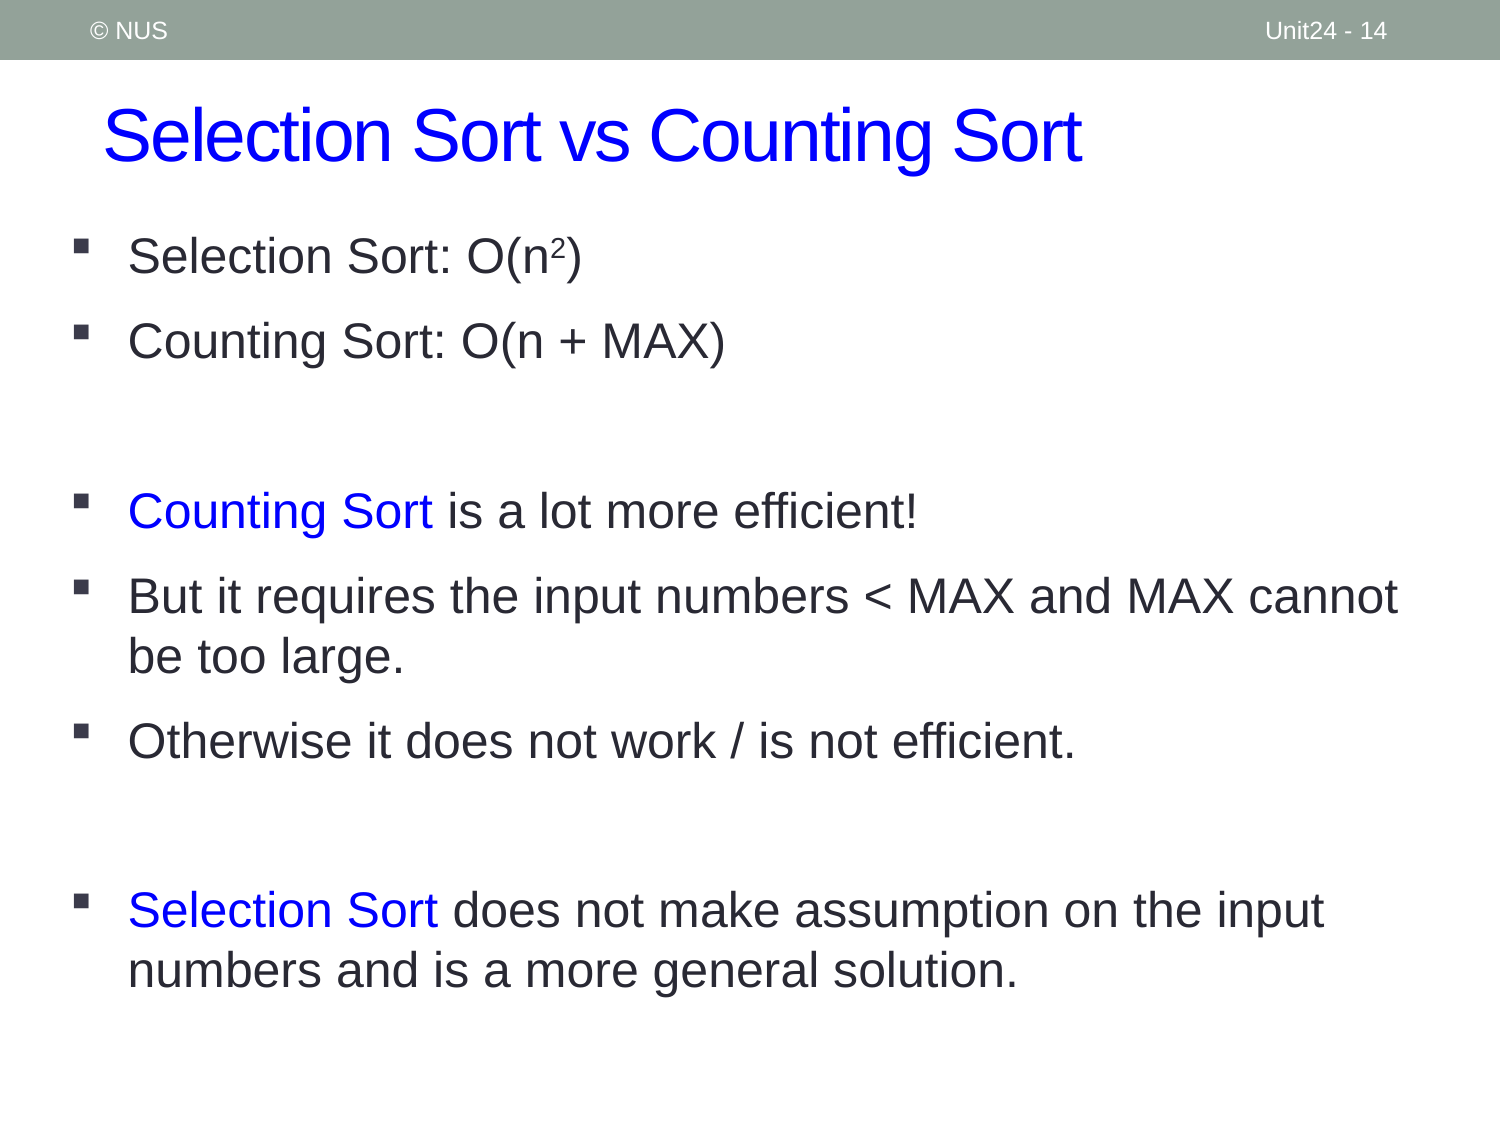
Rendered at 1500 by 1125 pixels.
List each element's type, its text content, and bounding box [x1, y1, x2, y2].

slide_number © NUS [75, 3, 550, 57]
list Selection Sort: O(n2) Counting Sort: O(n + MAX) Counting Sort is a lot more efficient! But it requires the input numbers < MAX and MAX cannot be too large. Otherwise it does not work / is not efficient. Selection Sort does not make assumption on the input numbers and is a more general solution. [54, 215, 1425, 1042]
slide_number Unit24 - 14 [1250, 3, 1425, 57]
title Selection Sort vs Counting Sort [87, 62, 1463, 200]
